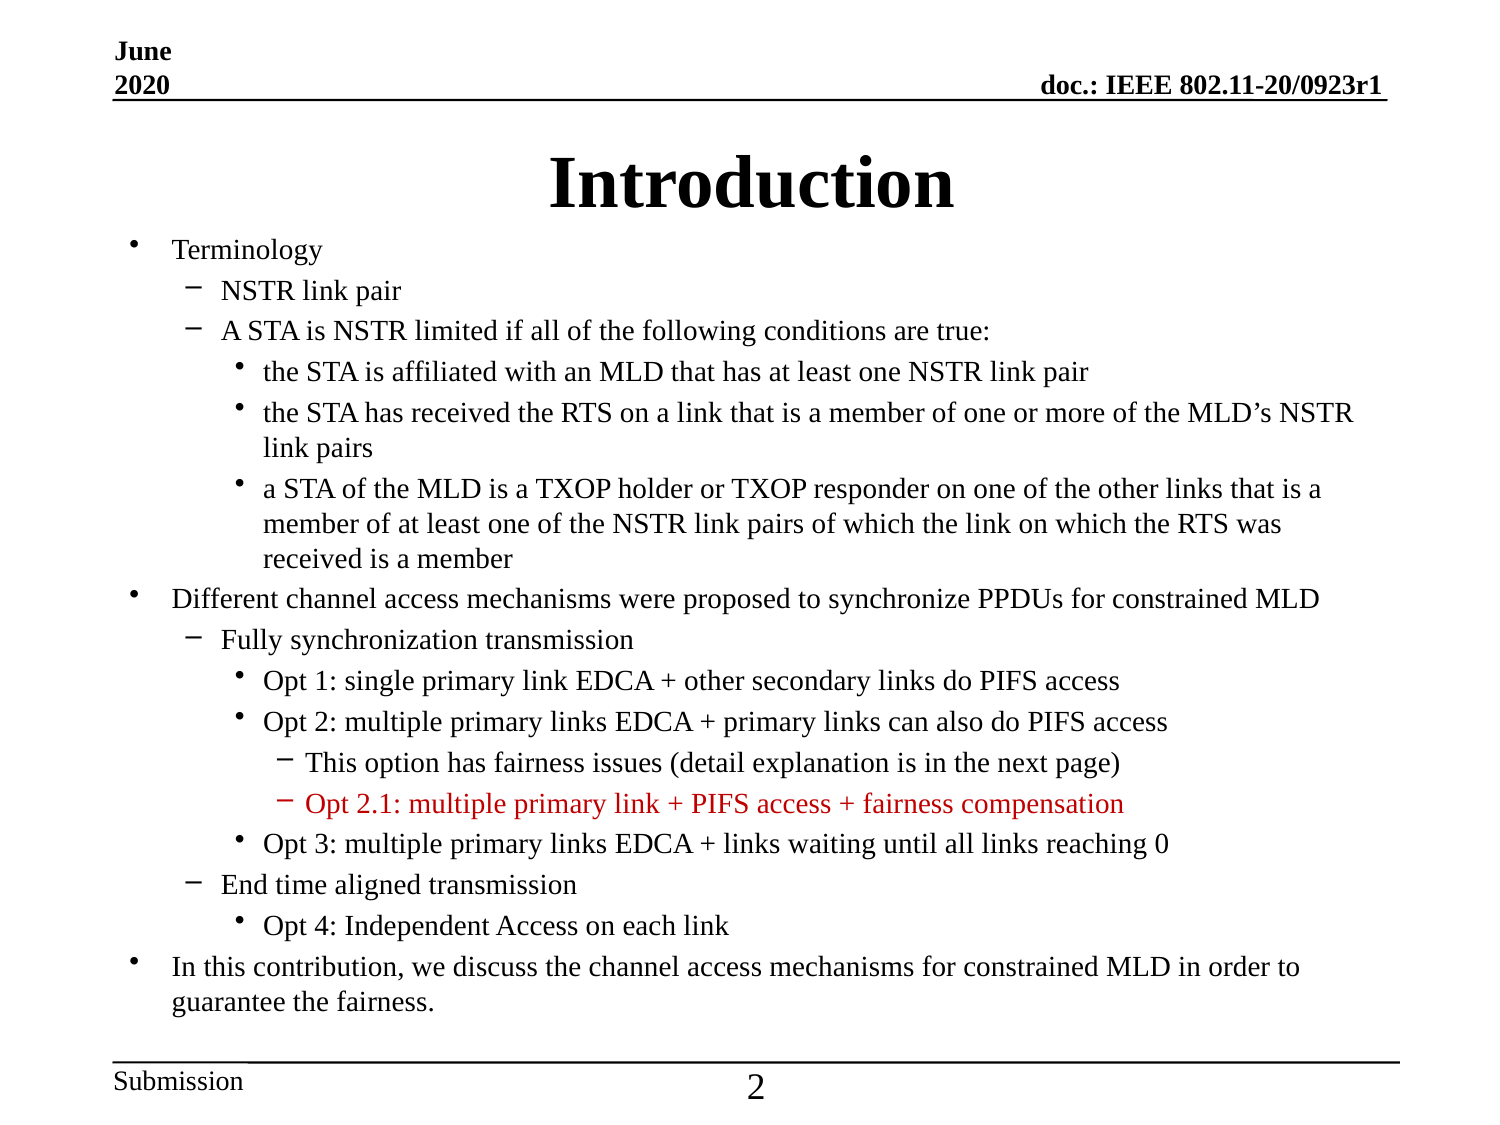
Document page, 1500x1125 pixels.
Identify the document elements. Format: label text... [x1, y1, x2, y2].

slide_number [114, 65, 229, 101]
list Terminology NSTR link pair A STA is NSTR limited if all of the following conditions are true: the STA is affiliated with an MLD that has at least one NSTR link pair the STA has received the RTS on a link that is a member of one or more of the MLD’s NSTR link pairs a STA of the MLD is a TXOP holder or TXOP responder on one of the other links that is a member of at least one of the NSTR link pairs of which the link on which the RTS was received is a member Different channel access mechanisms were proposed to synchronize PPDUs for constrained MLD Fully synchronization transmission Opt 1: single primary link EDCA + other secondary links do PIFS access Opt 2: multiple primary links EDCA + primary links can also do PIFS access This option has fairness issues (detail explanation is in the next page) Opt 2.1: multiple primary link + PIFS access + fairness compensation Opt 3: multiple primary links EDCA + links waiting until all links reaching 0 End time aligned transmission Opt 4: Independent Access on each link In this contribution, we discuss the channel access mechanisms for constrained MLD in order to guarantee the fairness. [114, 222, 1390, 898]
title Introduction [114, 89, 1390, 222]
slide_number 2 [733, 1061, 779, 1108]
